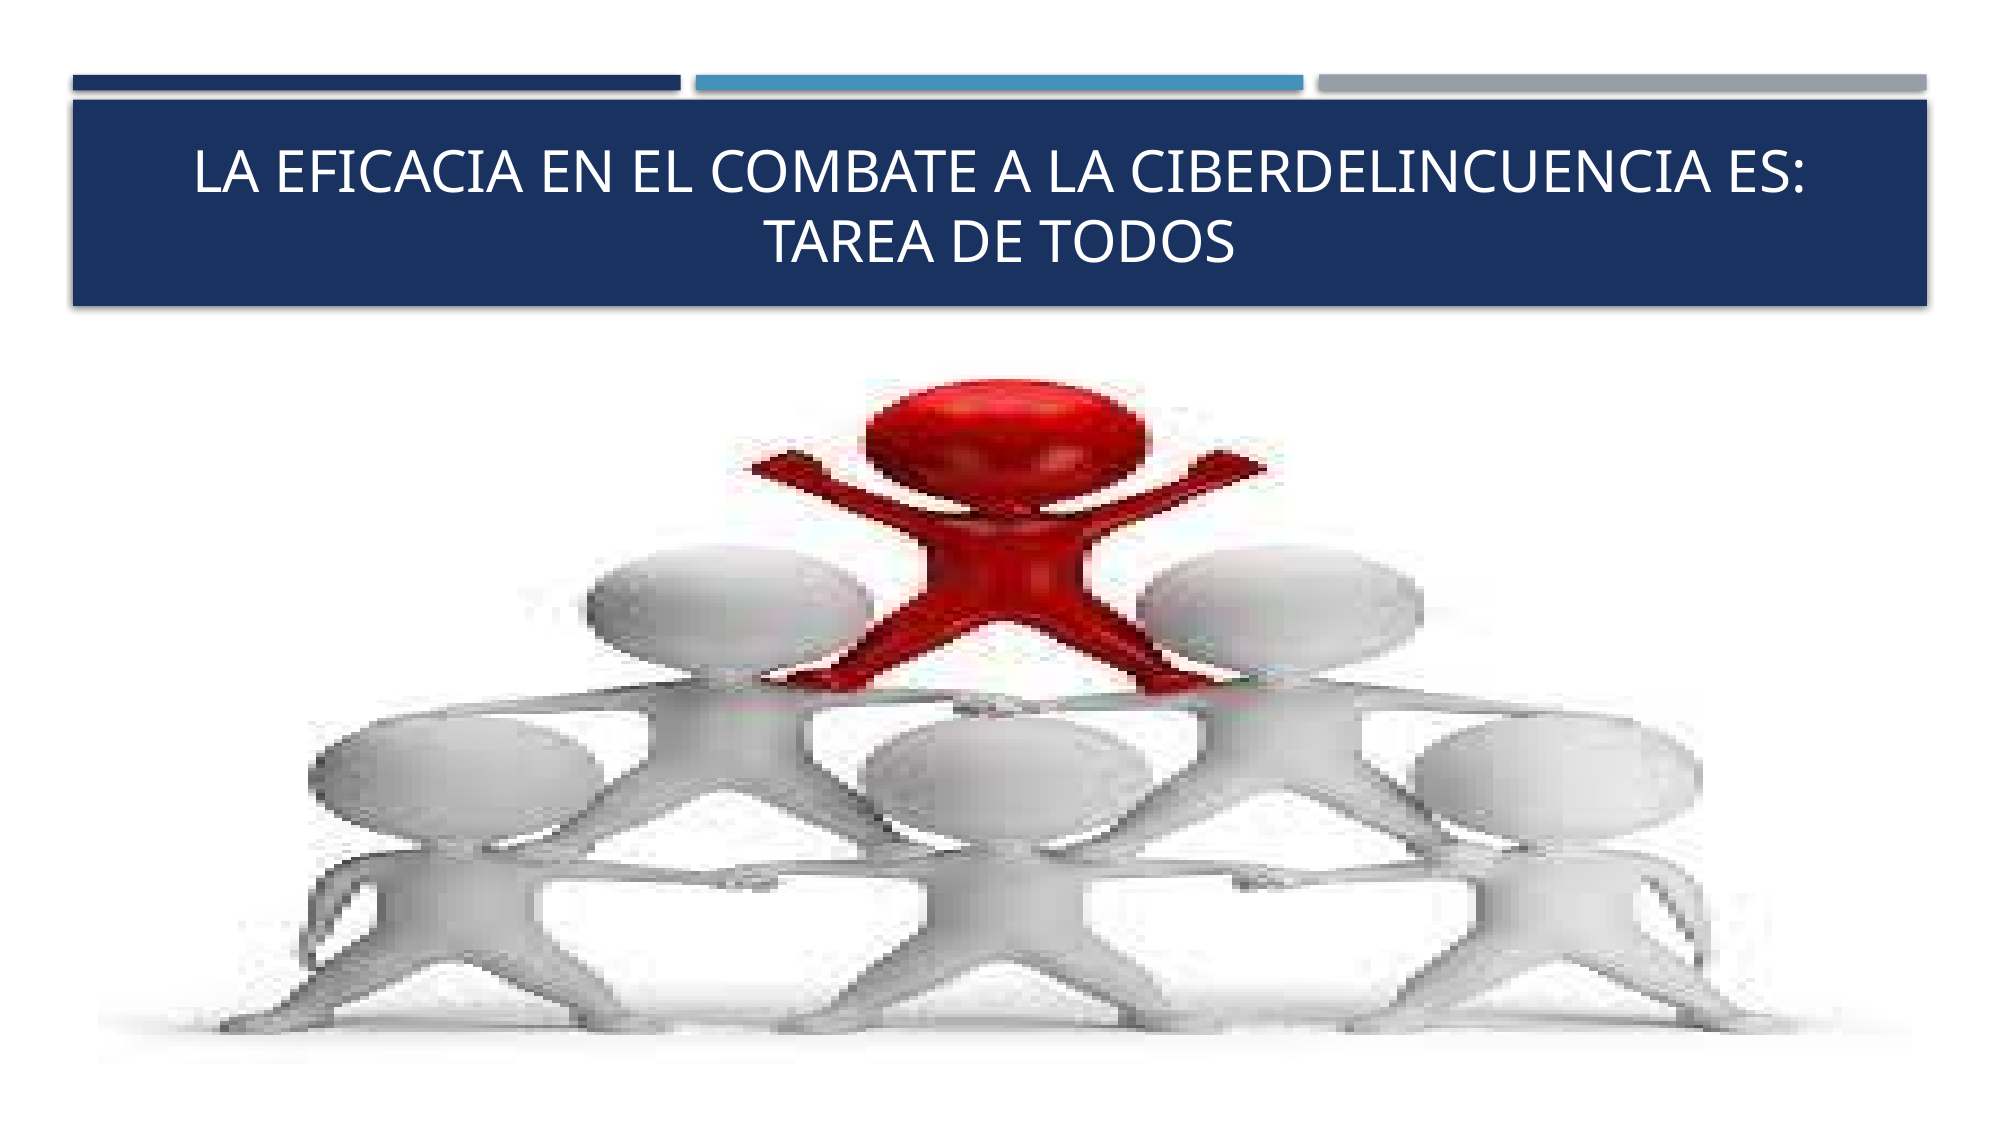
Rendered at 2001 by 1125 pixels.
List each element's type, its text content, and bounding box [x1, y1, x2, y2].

picture [28, 321, 1983, 1125]
title La eficacia en el combate a la ciberdelincuencia es: tarea de todos [95, 119, 1905, 282]
